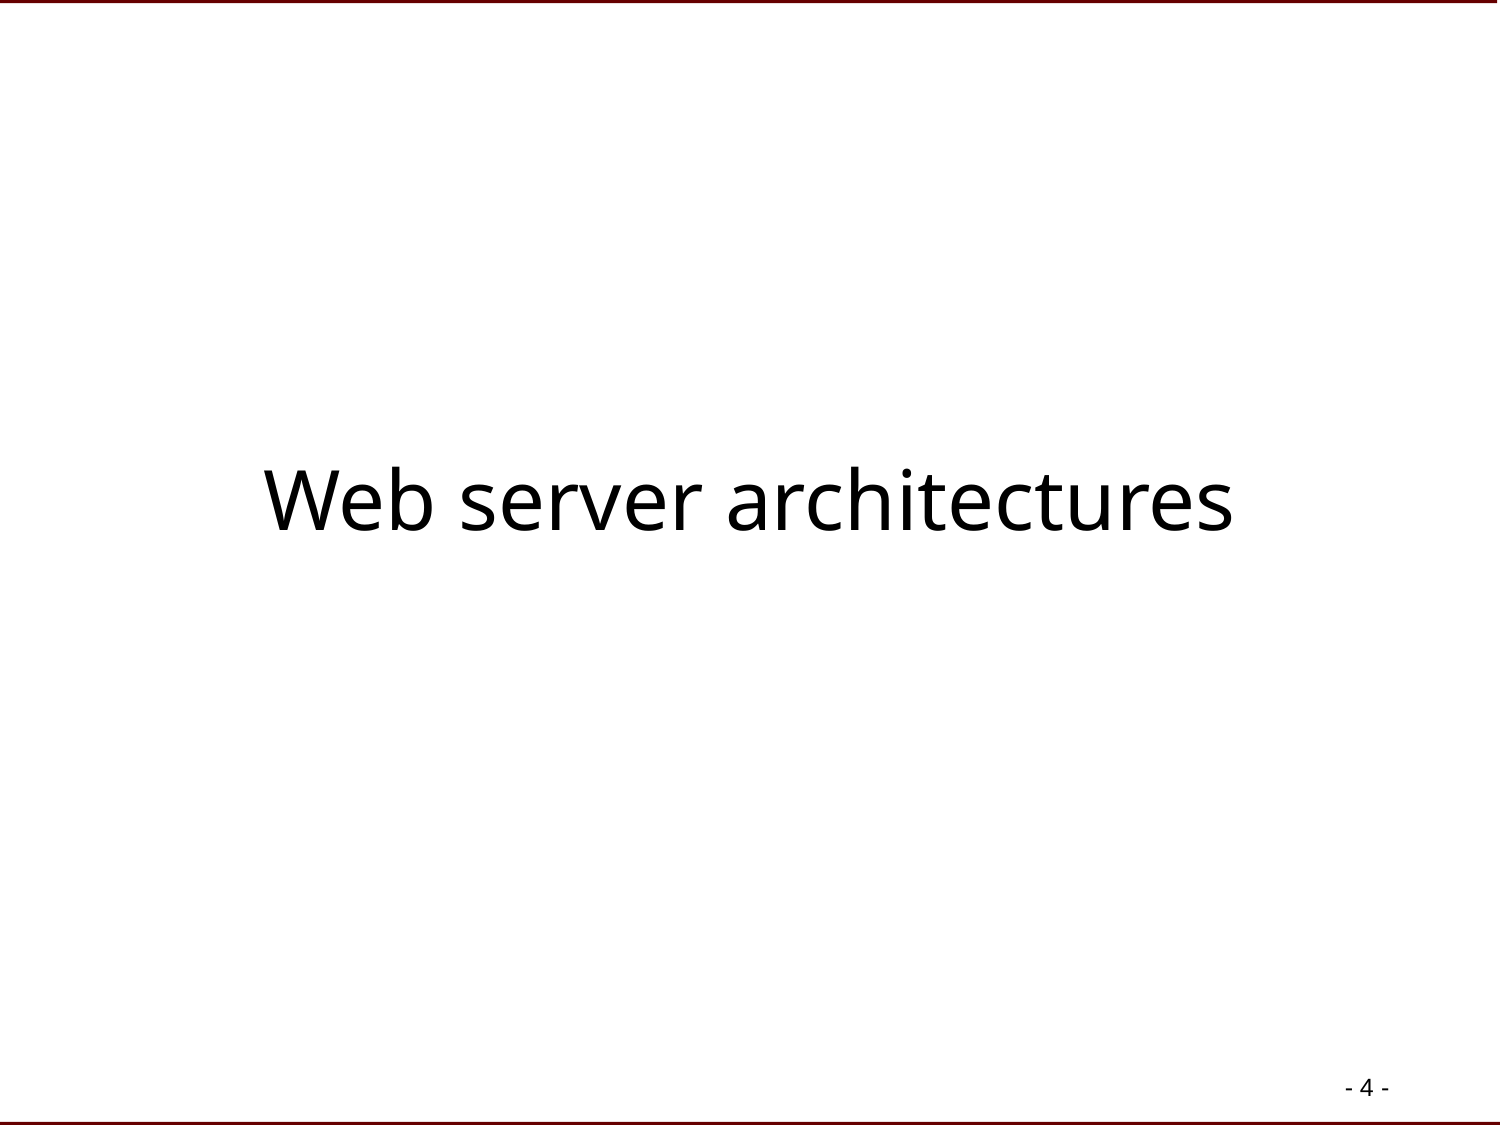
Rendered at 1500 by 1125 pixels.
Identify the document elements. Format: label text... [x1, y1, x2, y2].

title Web server architectures [112, 450, 1388, 675]
